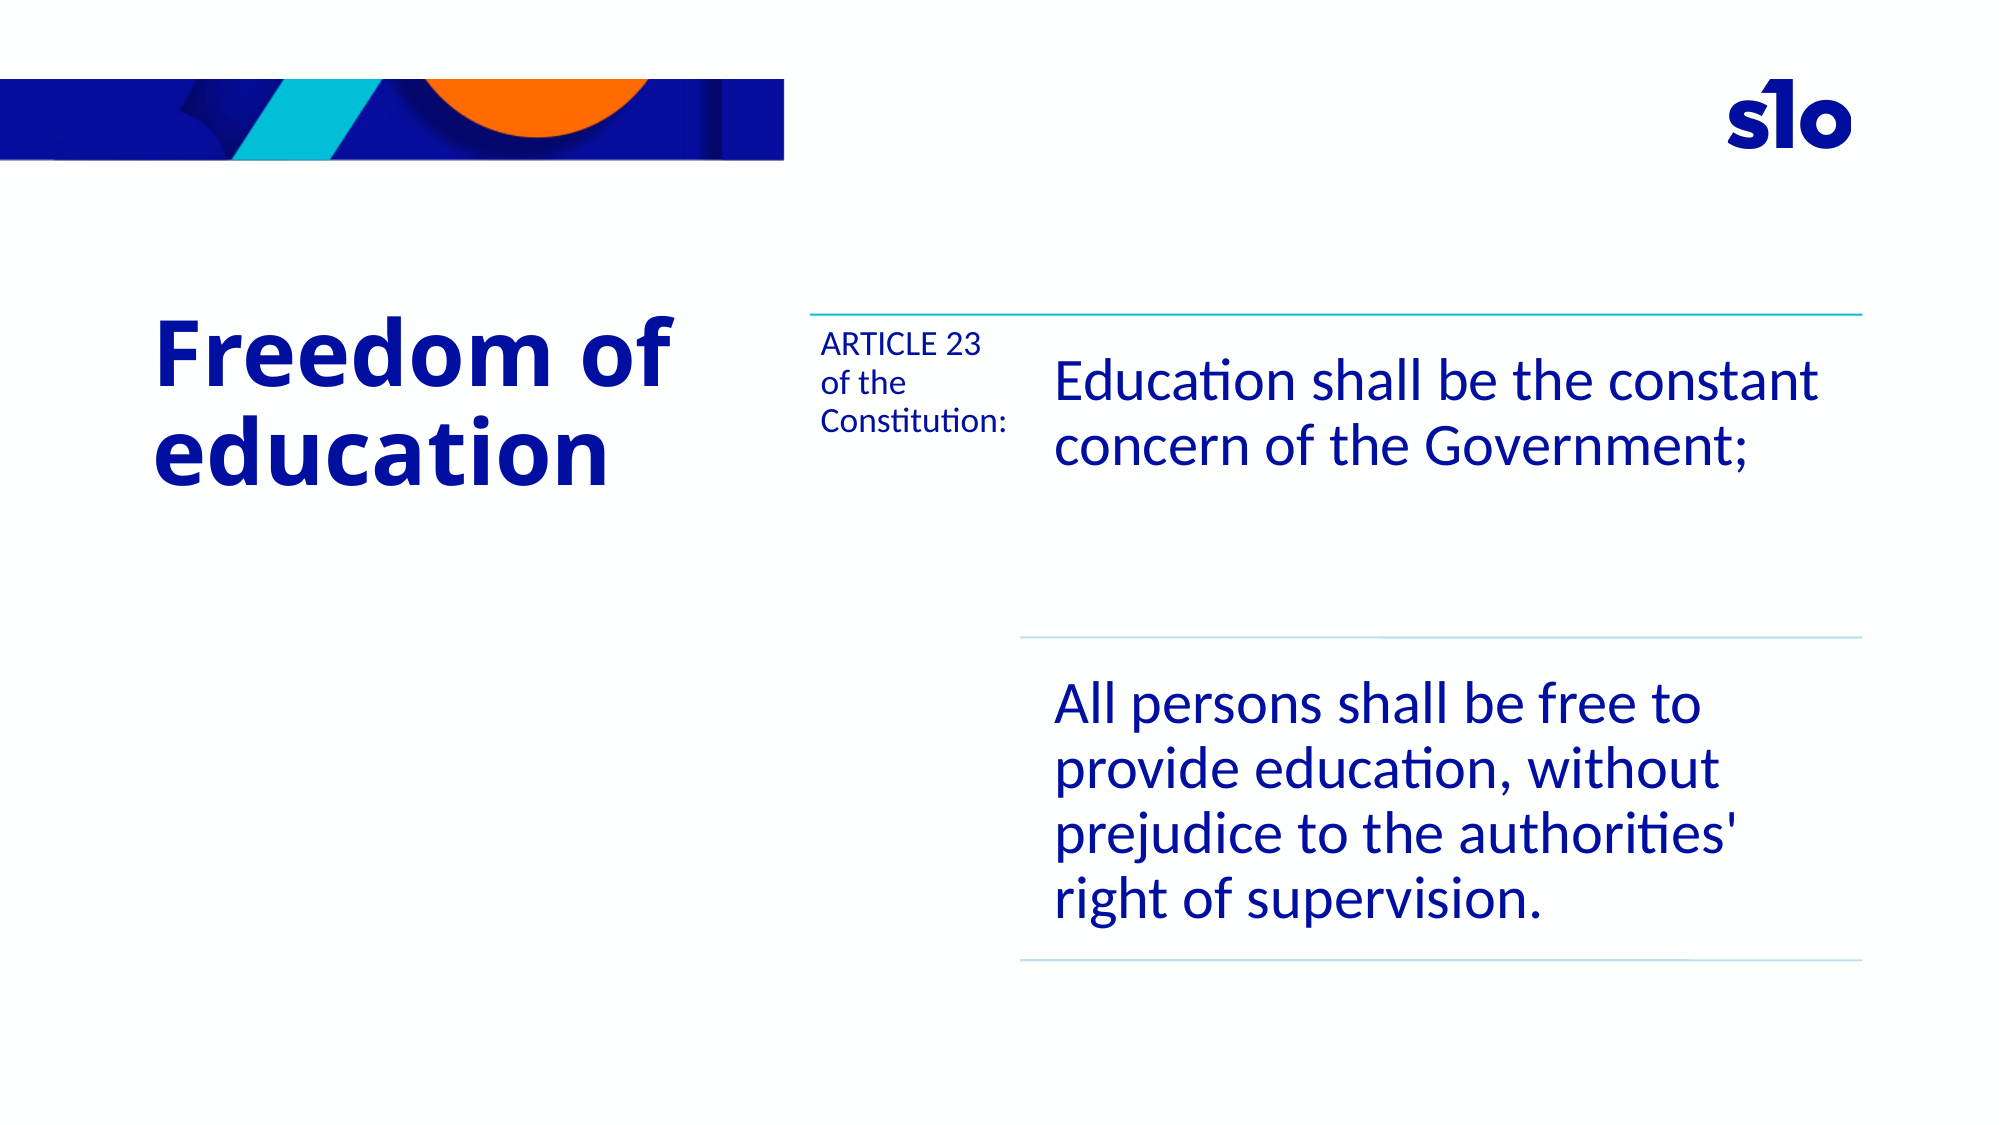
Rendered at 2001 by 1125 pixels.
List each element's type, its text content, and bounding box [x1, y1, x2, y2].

title Freedom of education [137, 299, 785, 603]
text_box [809, 314, 1863, 976]
picture [0, 79, 785, 171]
